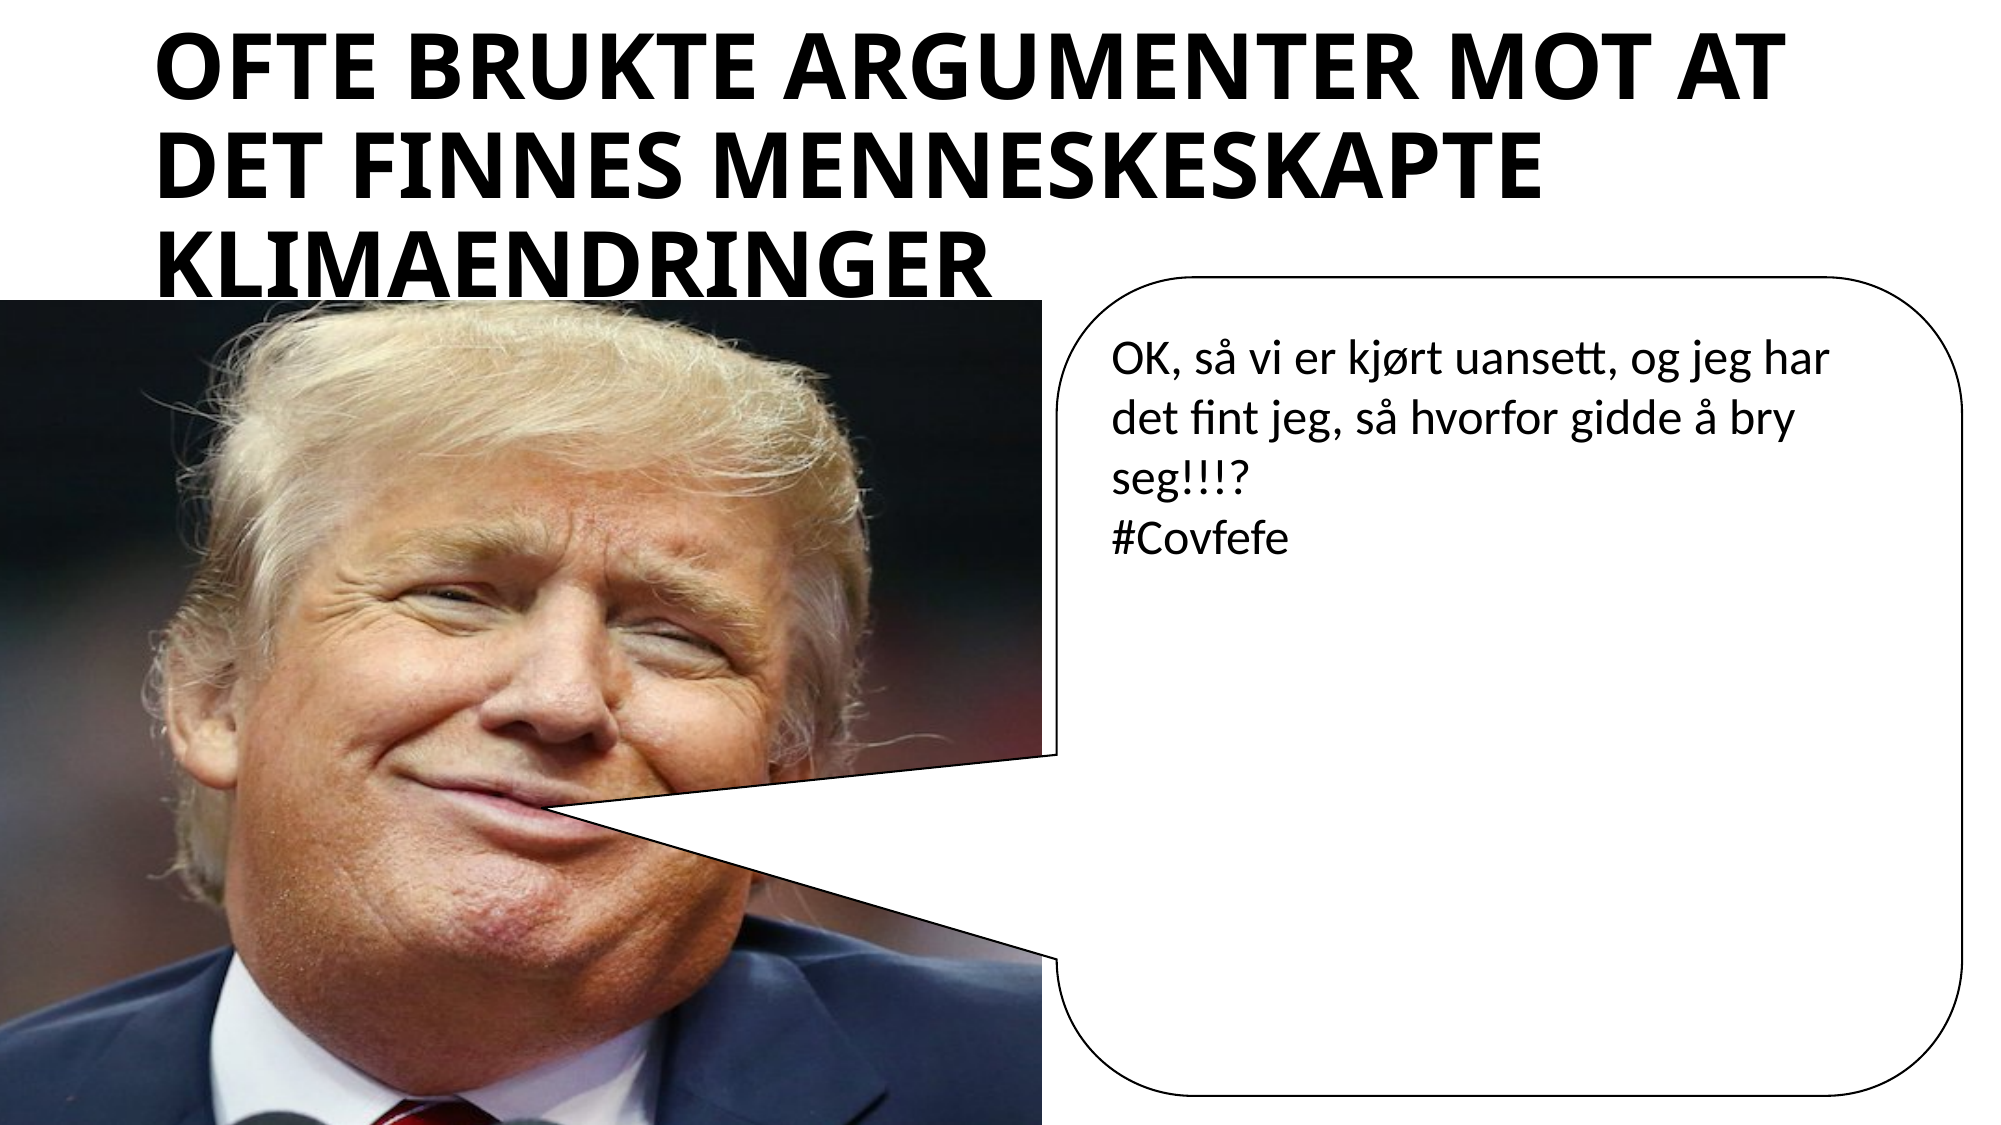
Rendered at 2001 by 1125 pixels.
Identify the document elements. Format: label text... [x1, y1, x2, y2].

picture [0, 300, 1042, 1125]
text_box OK, så vi er kjørt uansett, og jeg har det fint jeg, så hvorfor gidde å bry seg!!!? #Covfefe [1042, 276, 1964, 1097]
title OFTE BRUKTE ARGUMENTER MOT AT DET FINNES MENNESKESKAPTE KLIMAENDRINGER [137, 59, 1863, 278]
